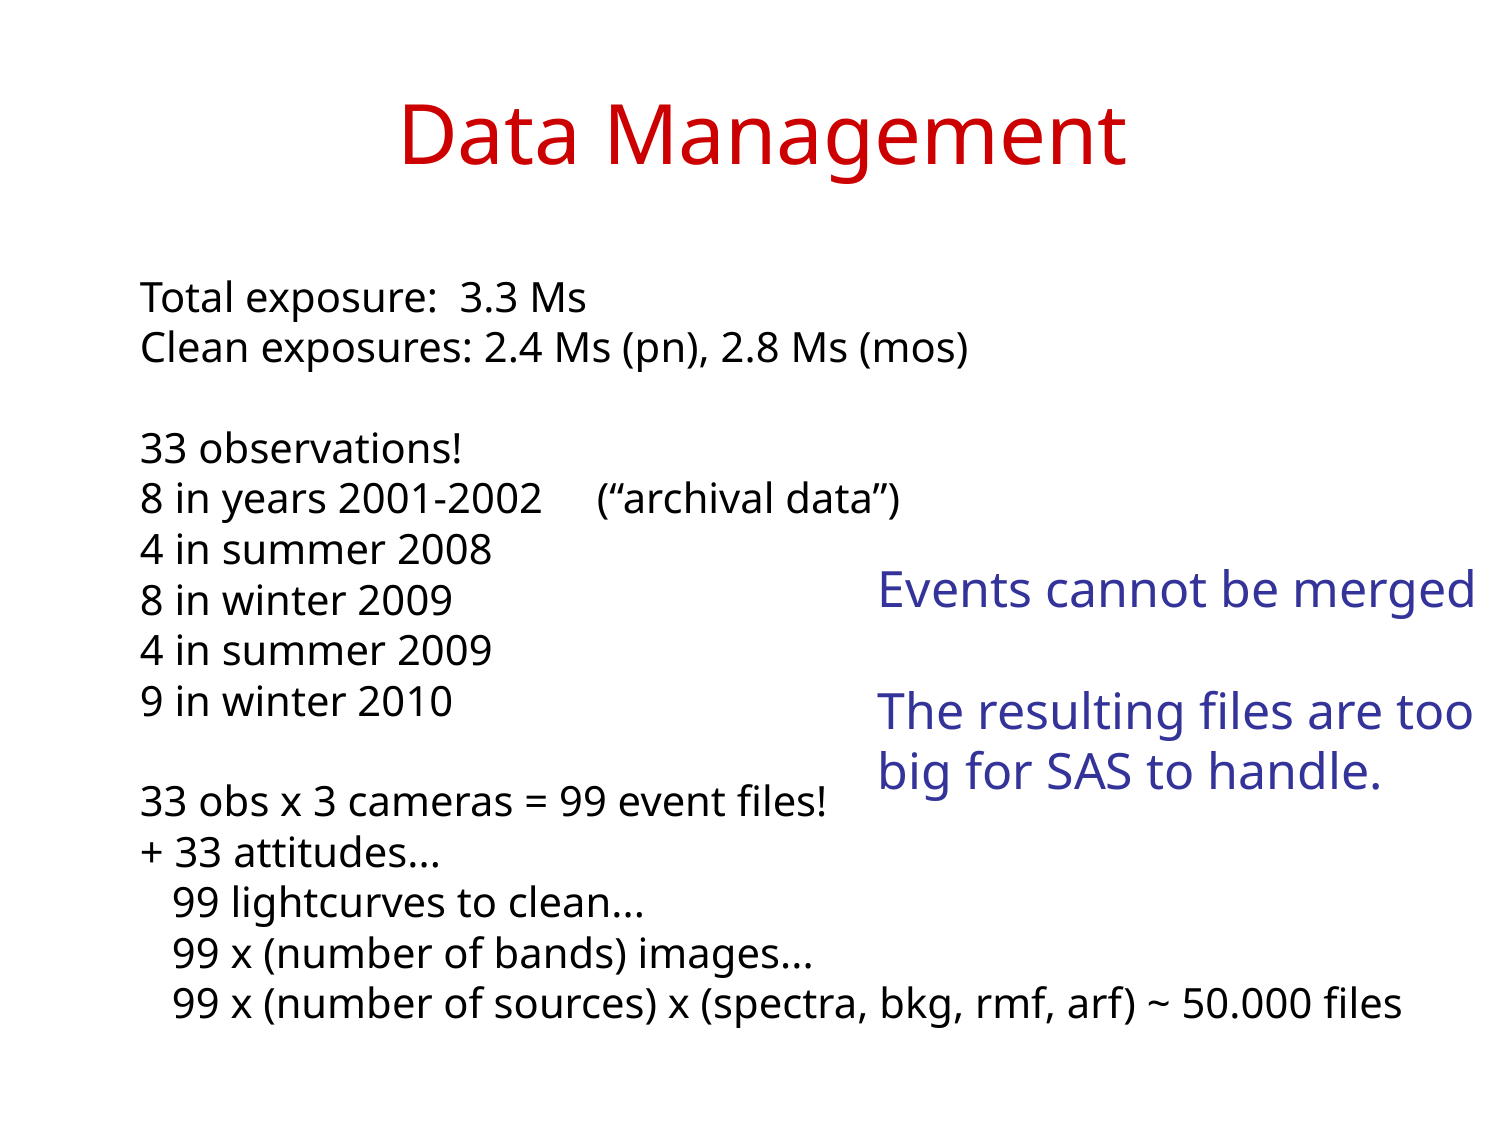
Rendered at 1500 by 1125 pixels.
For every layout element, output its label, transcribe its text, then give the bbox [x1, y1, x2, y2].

text_box Events cannot be merged The resulting files are too big for SAS to handle. [863, 549, 1493, 867]
text_box Total exposure: 3.3 Ms Clean exposures: 2.4 Ms (pn), 2.8 Ms (mos) 33 observations! 8 in years 2001-2002 (“archival data”) 4 in summer 2008 8 in winter 2009 4 in summer 2009 9 in winter 2010 33 obs x 3 cameras = 99 event files! + 33 attitudes... 99 lightcurves to clean... 99 x (number of bands) images... 99 x (number of sources) x (spectra, bkg, rmf, arf) ~ 50.000 files [124, 262, 1463, 1035]
title Data Management [124, 37, 1401, 226]
